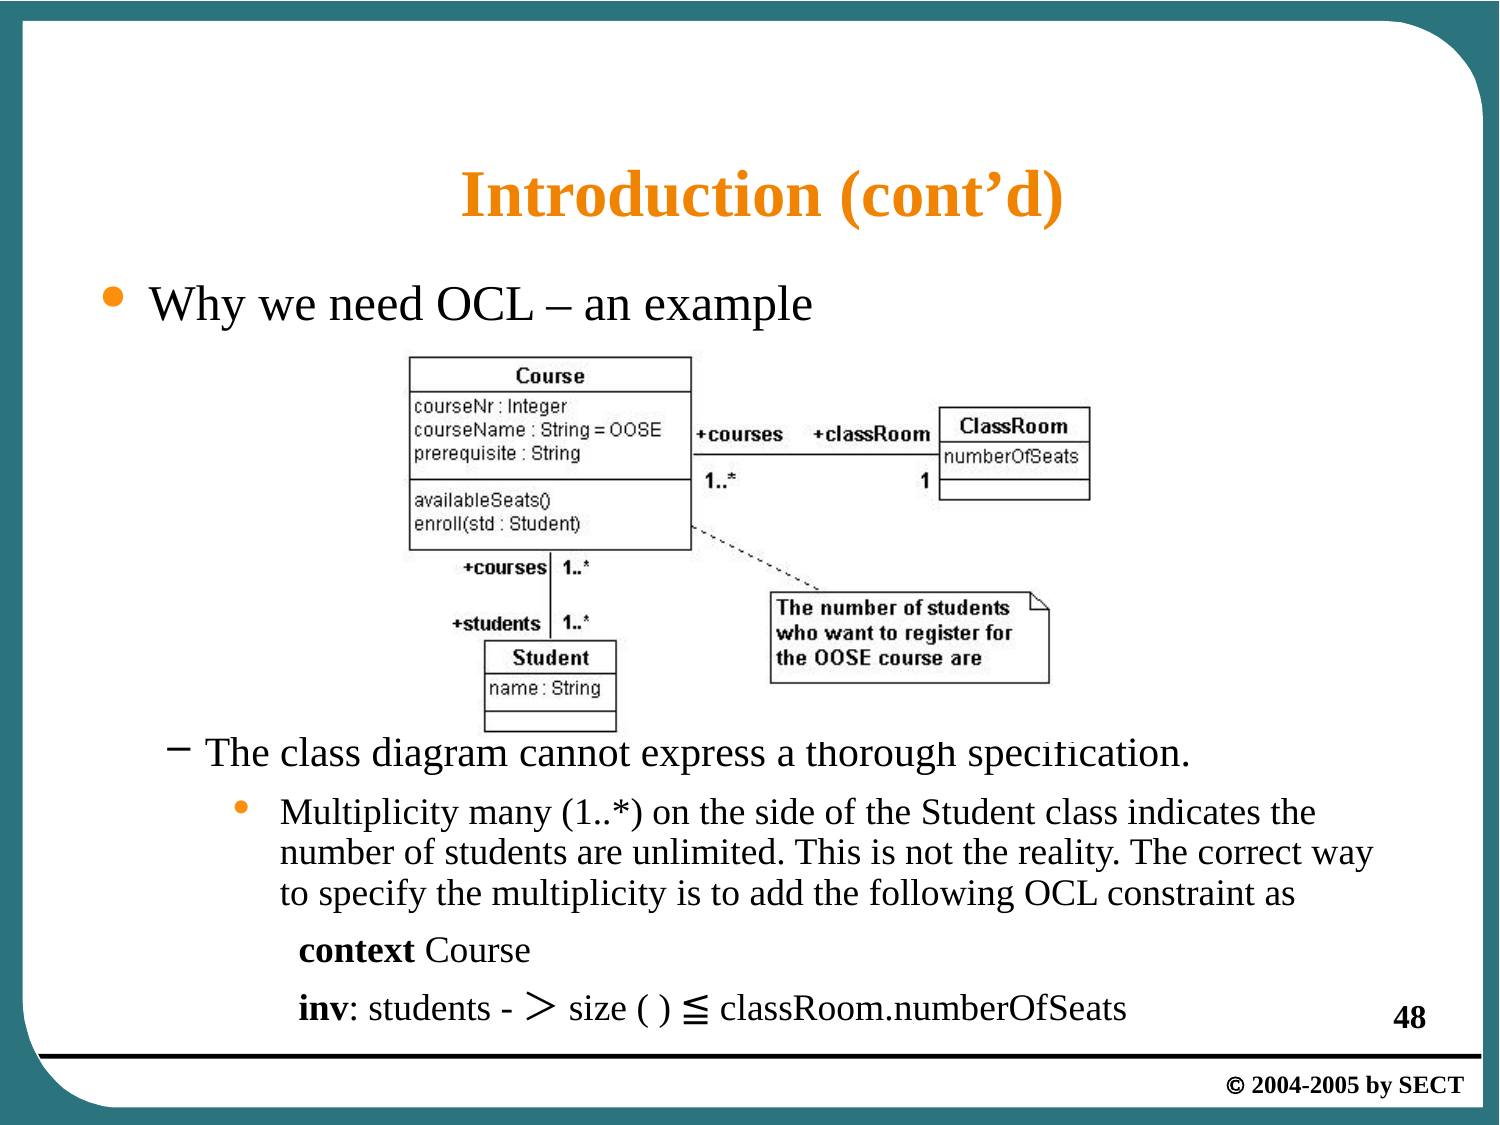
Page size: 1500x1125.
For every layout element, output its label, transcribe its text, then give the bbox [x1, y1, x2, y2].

list Why we need OCL – an example The class diagram cannot express a thorough specification. Multiplicity many (1..*) on the side of the Student class indicates the number of students are unlimited. This is not the reality. The correct way to specify the multiplicity is to add the following OCL constraint as context Course inv: students -＞size ( ) ≦ classRoom.numberOfSeats [86, 269, 1416, 1062]
title Introduction (cont’d) [101, 158, 1425, 238]
picture [402, 349, 1098, 743]
